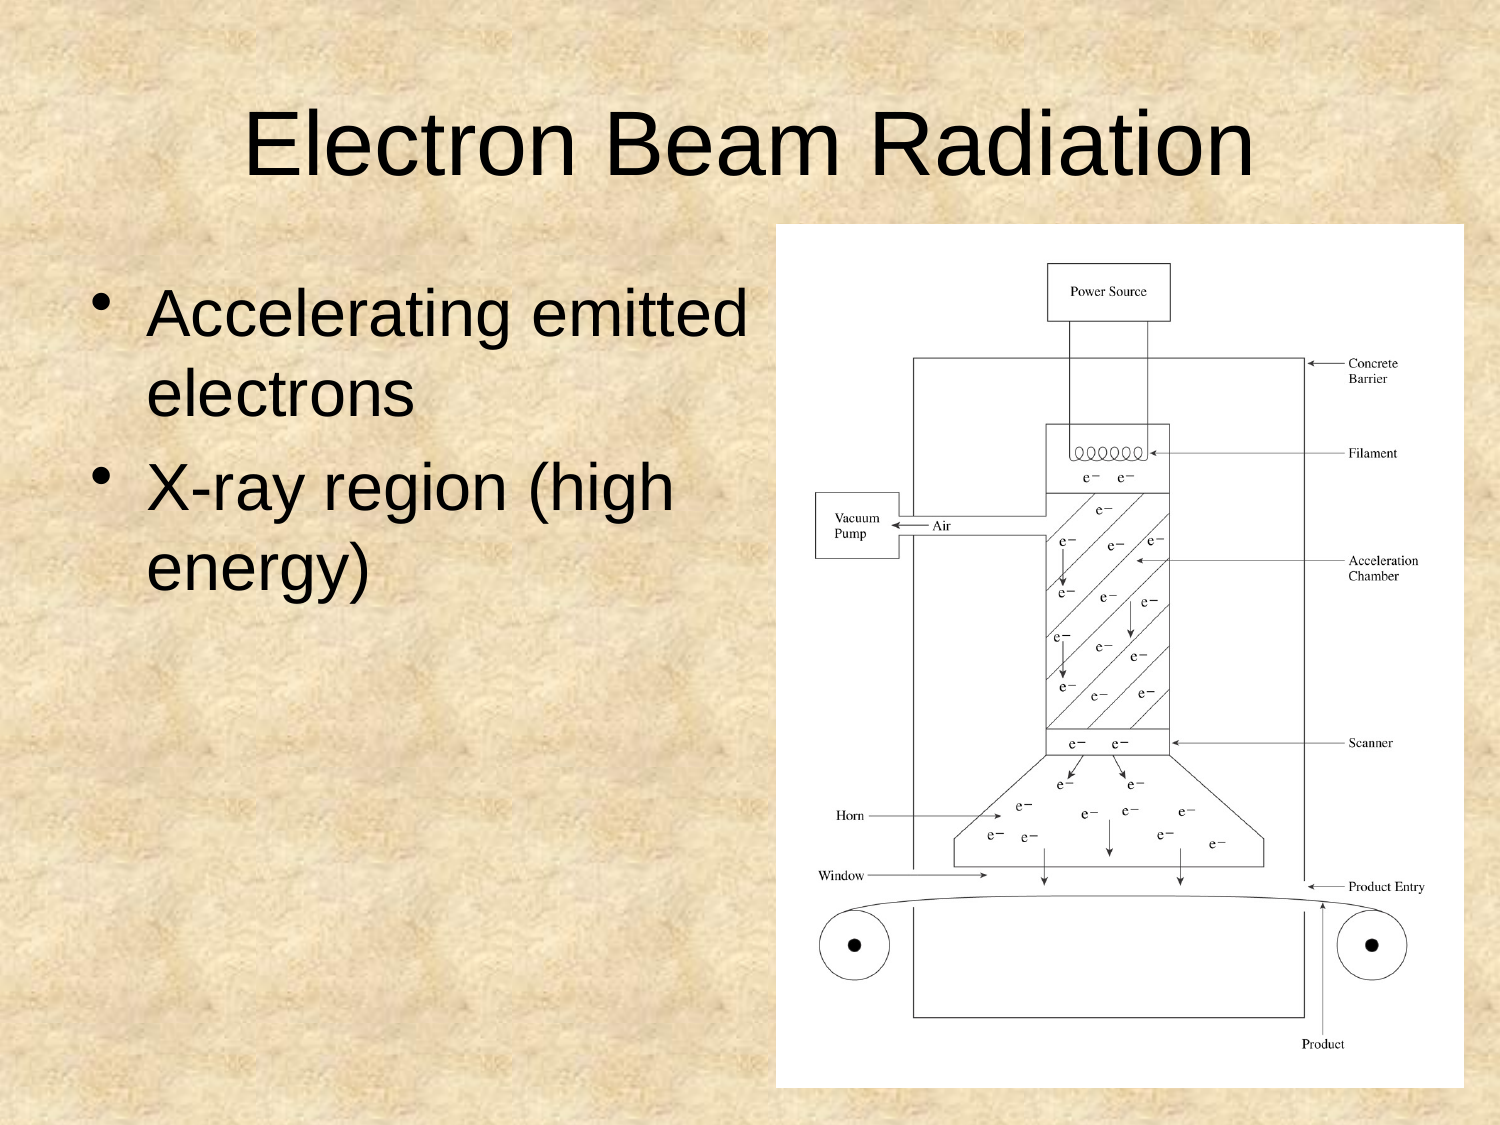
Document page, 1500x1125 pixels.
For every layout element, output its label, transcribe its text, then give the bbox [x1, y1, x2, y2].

picture [0, 0, 1500, 1125]
title Electron Beam Radiation [74, 44, 1426, 233]
list Accelerating emitted electrons X-ray region (high energy) [74, 262, 771, 1006]
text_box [776, 224, 1464, 1088]
